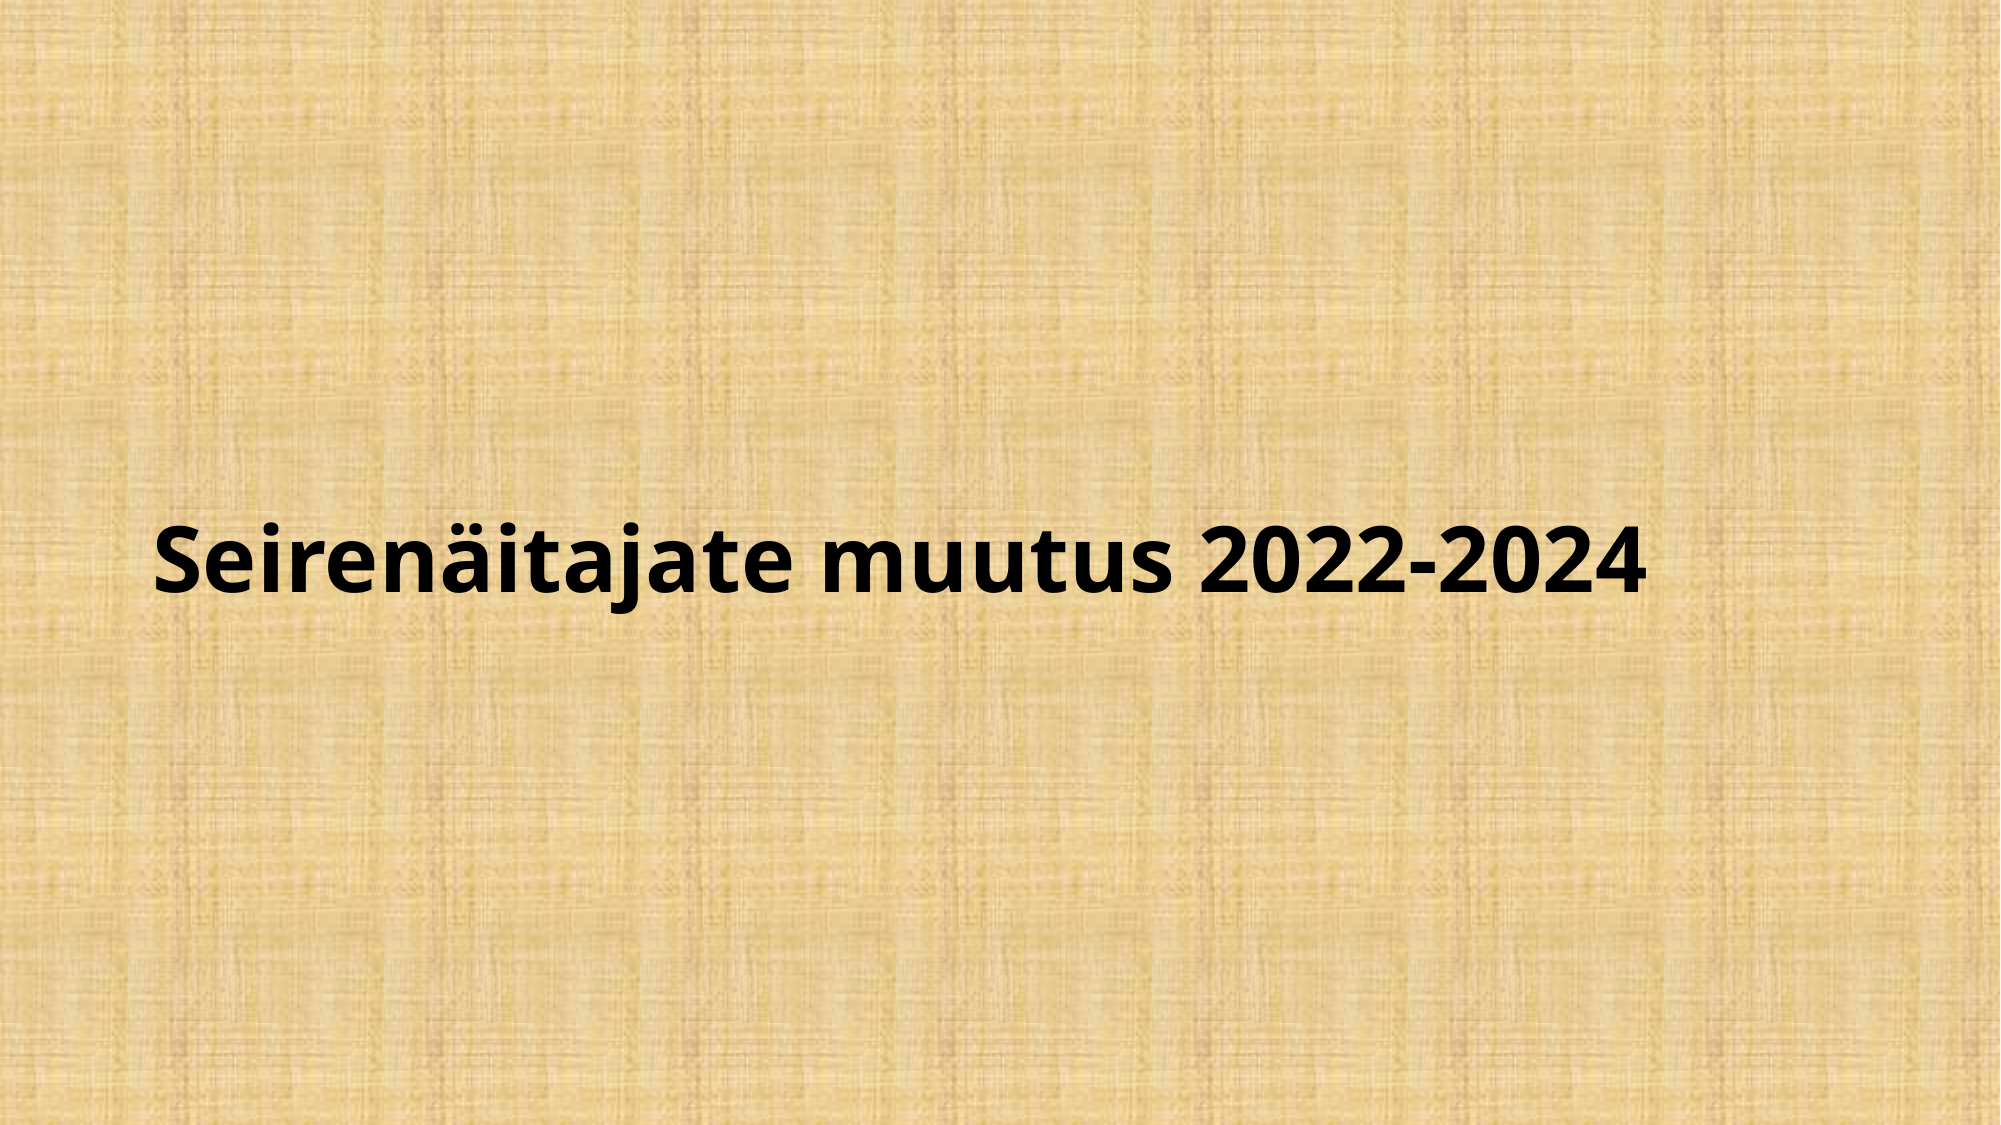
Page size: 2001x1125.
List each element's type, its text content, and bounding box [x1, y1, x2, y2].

picture [0, 0, 2001, 1125]
title Seirenäitajate muutus 2022-2024 [137, 453, 1863, 672]
